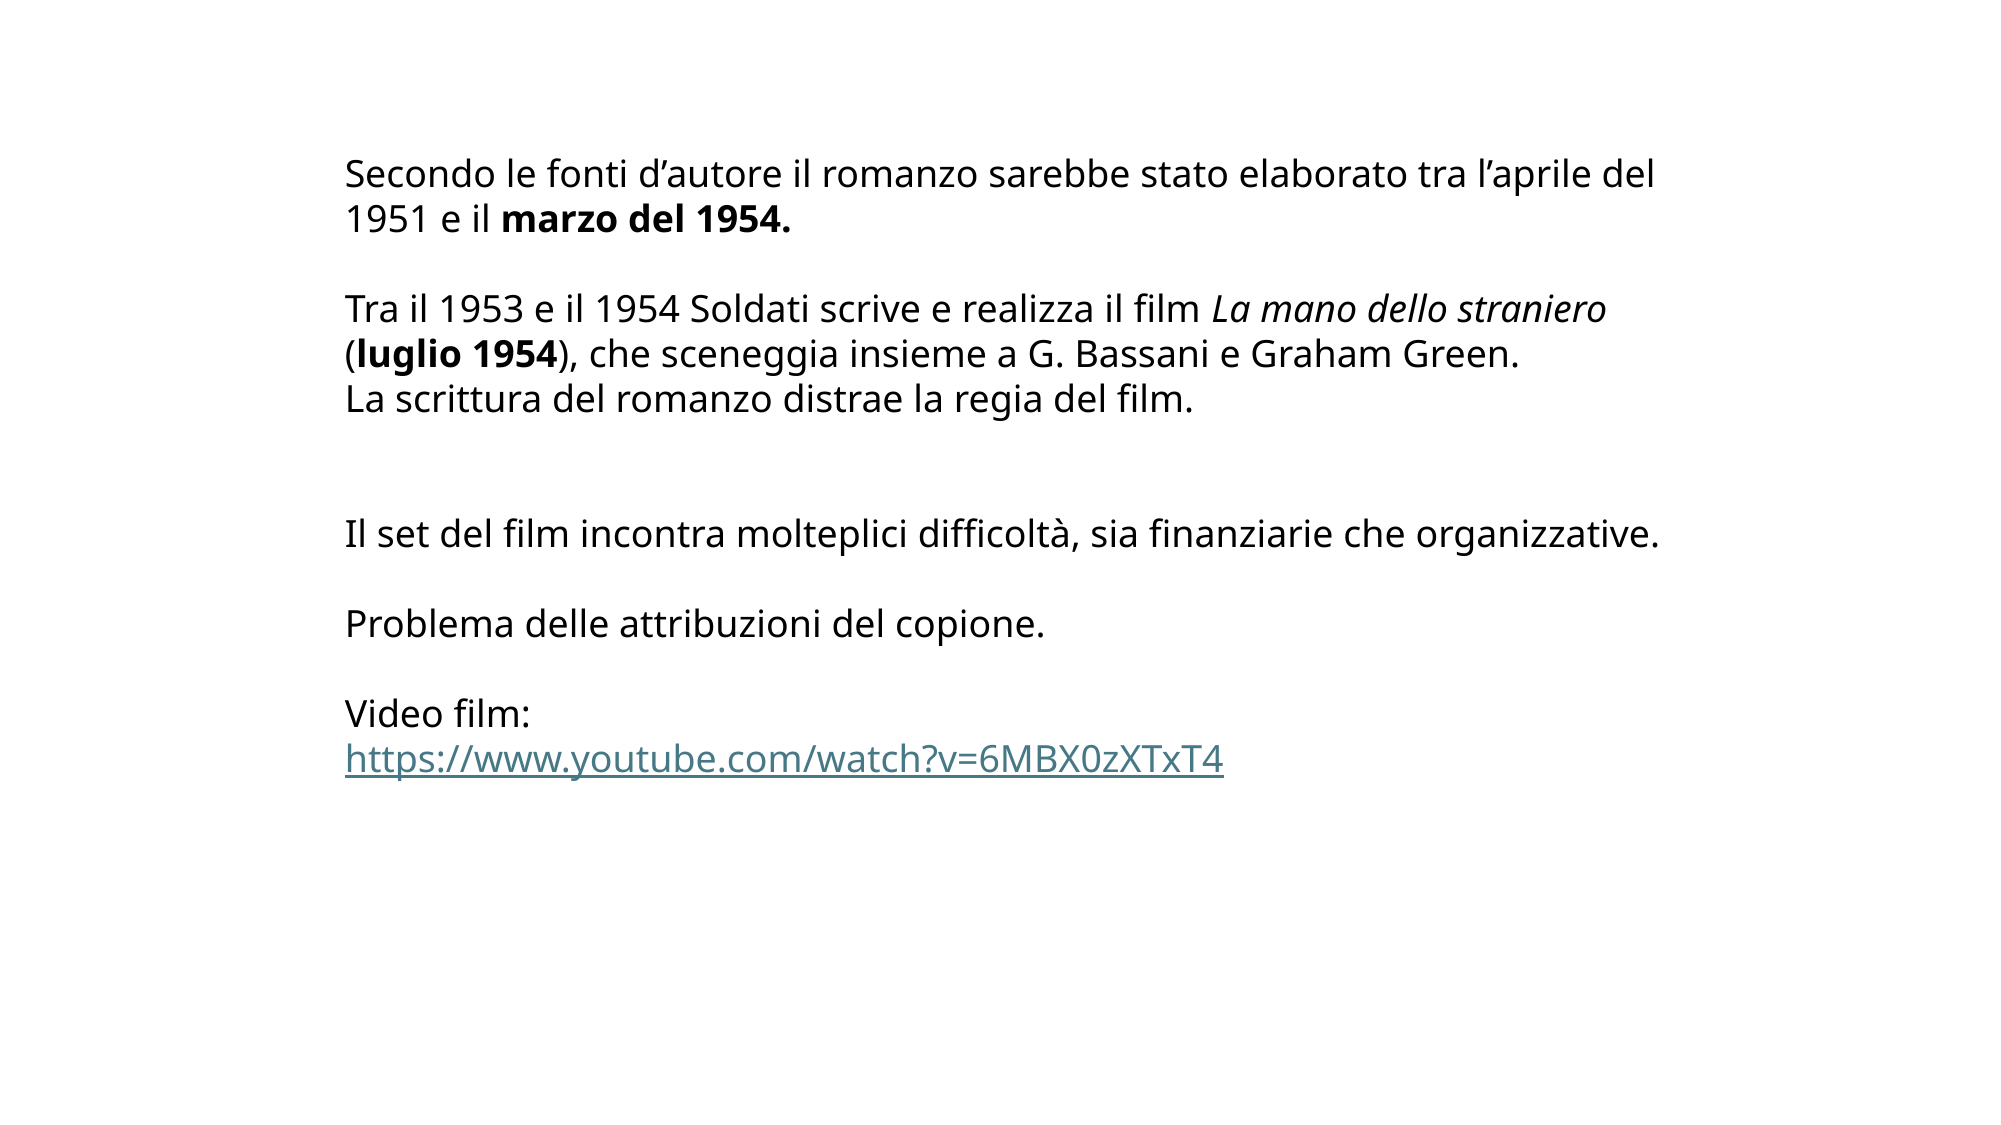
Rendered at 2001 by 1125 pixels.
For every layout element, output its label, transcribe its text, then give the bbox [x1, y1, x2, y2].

text_box Secondo le fonti d’autore il romanzo sarebbe stato elaborato tra l’aprile del 1951 e il marzo del 1954. Tra il 1953 e il 1954 Soldati scrive e realizza il film La mano dello straniero (luglio 1954), che sceneggia insieme a G. Bassani e Graham Green. La scrittura del romanzo distrae la regia del film. Il set del film incontra molteplici difficoltà, sia finanziarie che organizzative. Problema delle attribuzioni del copione. Video film: https://www.youtube.com/watch?v=6MBX0zXTxT4 [329, 142, 1743, 1019]
